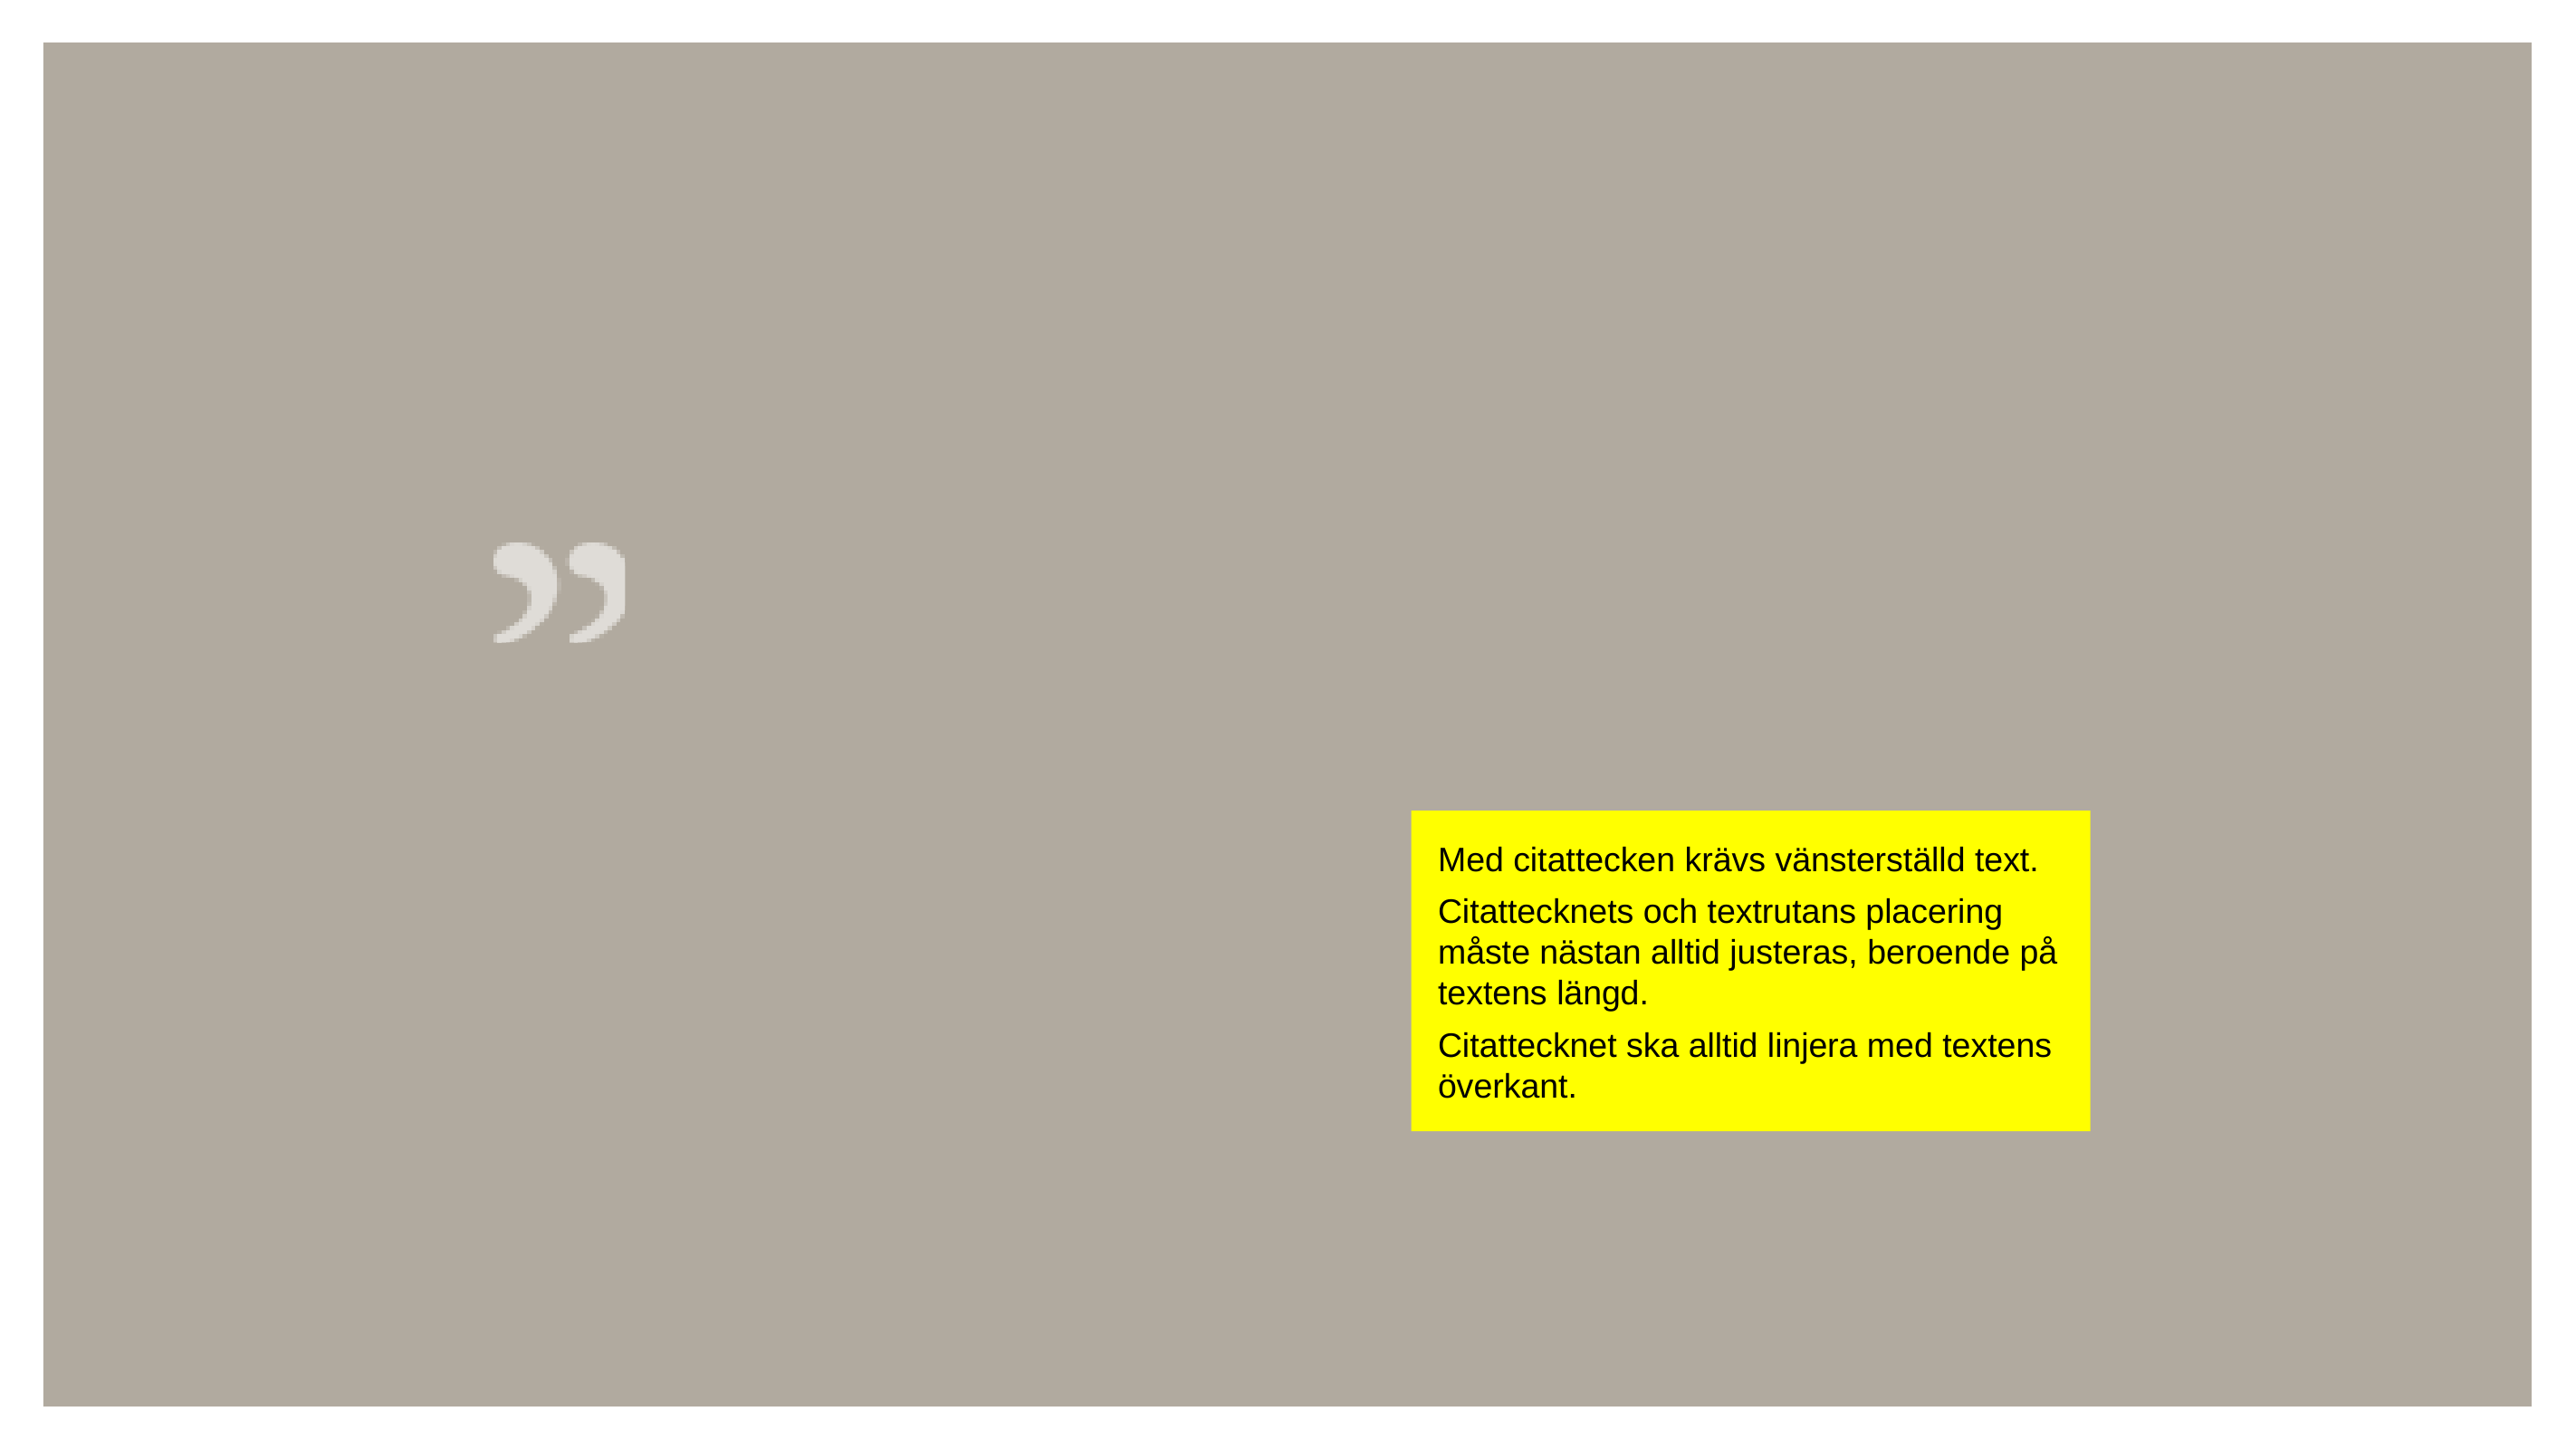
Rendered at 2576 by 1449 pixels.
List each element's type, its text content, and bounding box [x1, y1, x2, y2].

picture [493, 542, 626, 643]
text_box Med citattecken krävs vänsterställd text. Citattecknets och textrutans placering måste nästan alltid justeras, beroende på textens längd. Citattecknet ska alltid linjera med textens överkant. [1411, 811, 2091, 1132]
